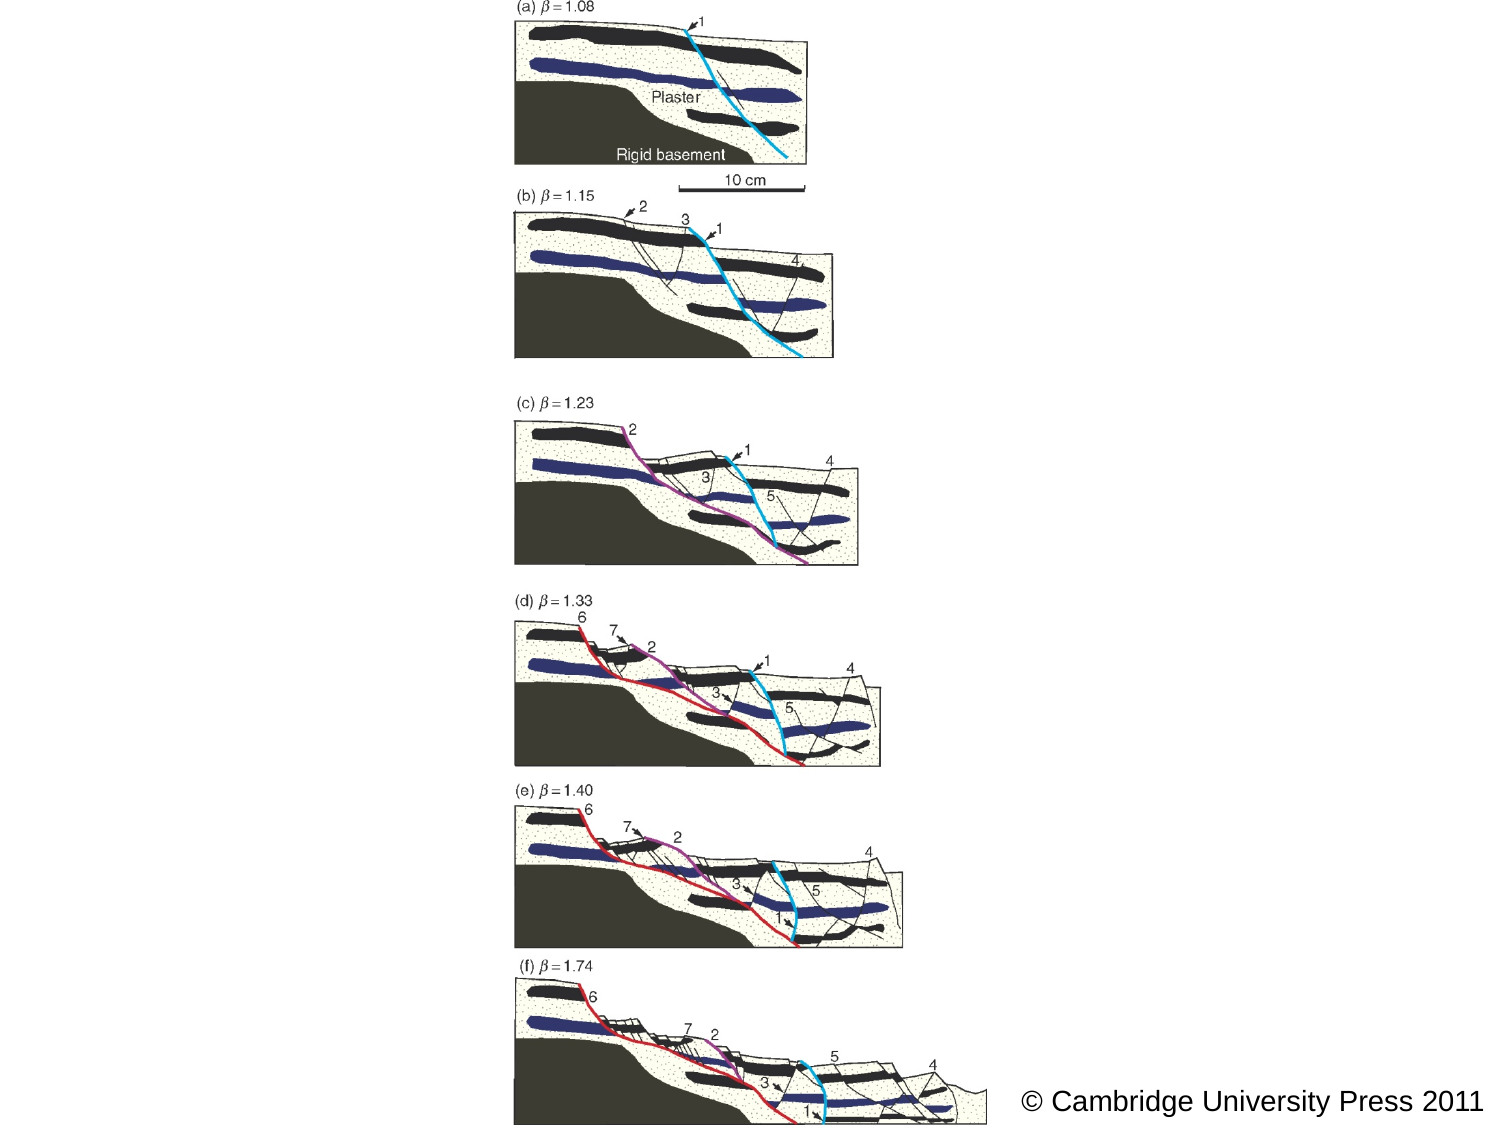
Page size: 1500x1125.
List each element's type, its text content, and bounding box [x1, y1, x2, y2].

text_box © Cambridge University Press 2011 [991, 1074, 1500, 1125]
picture [513, 0, 987, 1125]
